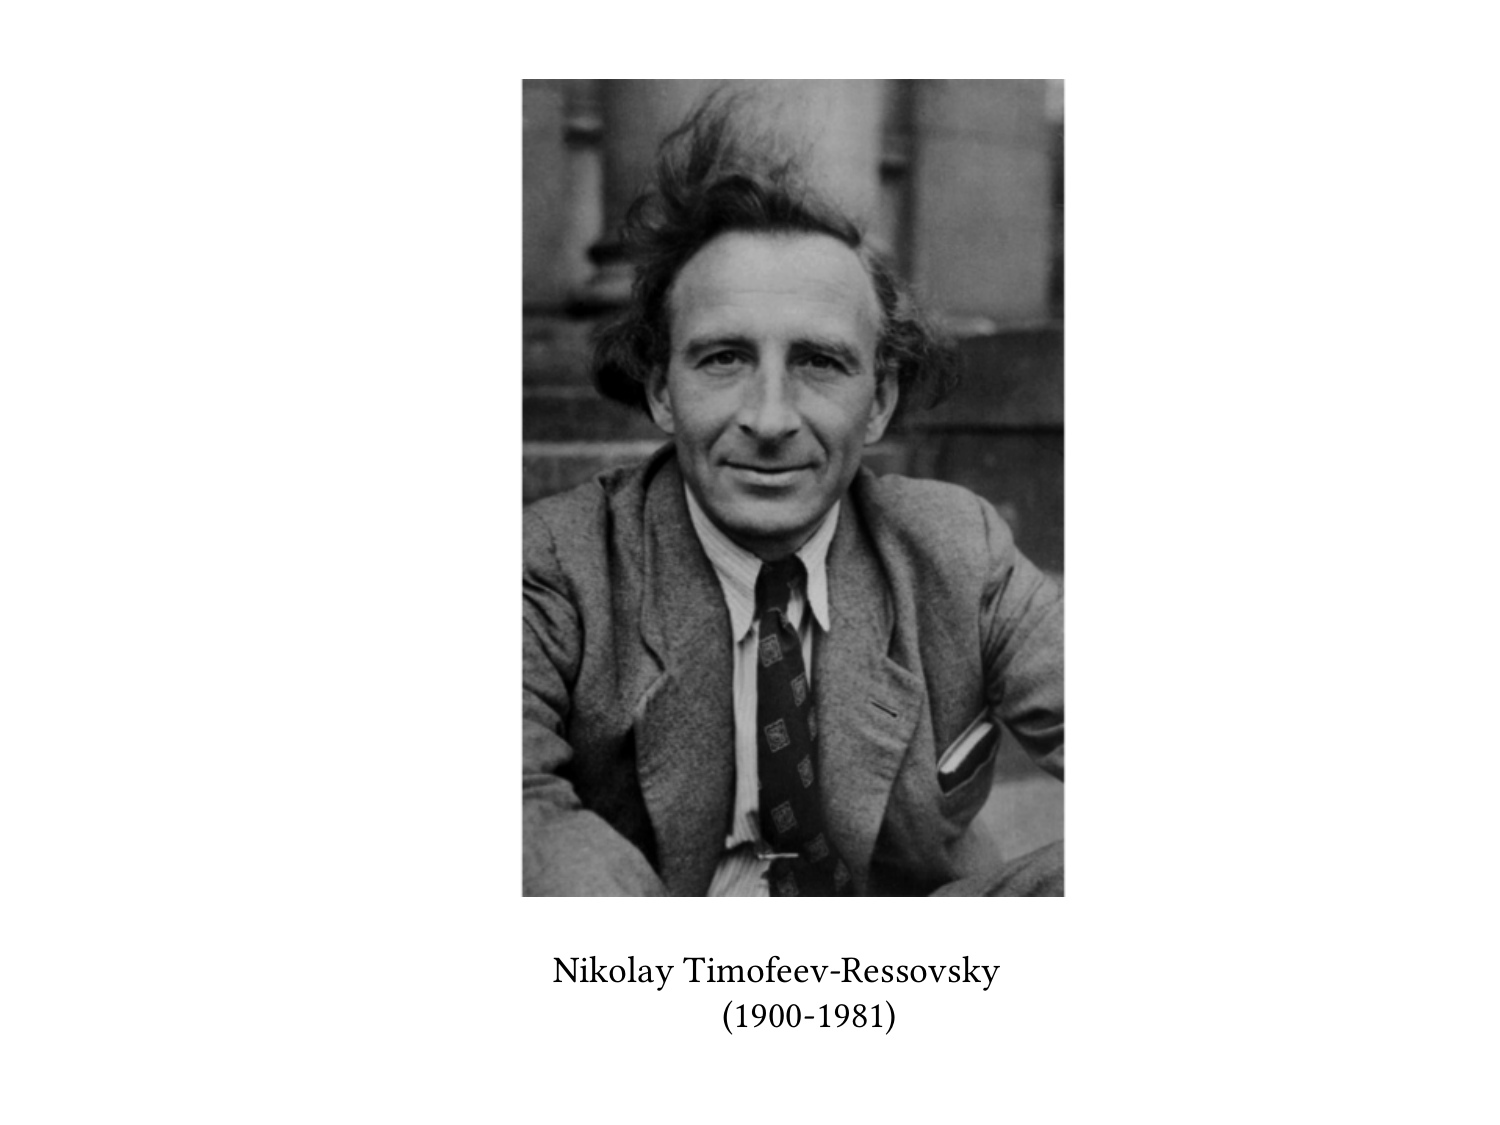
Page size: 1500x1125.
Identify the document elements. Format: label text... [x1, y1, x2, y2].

picture [324, 79, 1263, 898]
text_box Nikolay Timofeev-Ressovsky (1900-1981) [162, 532, 1400, 1042]
